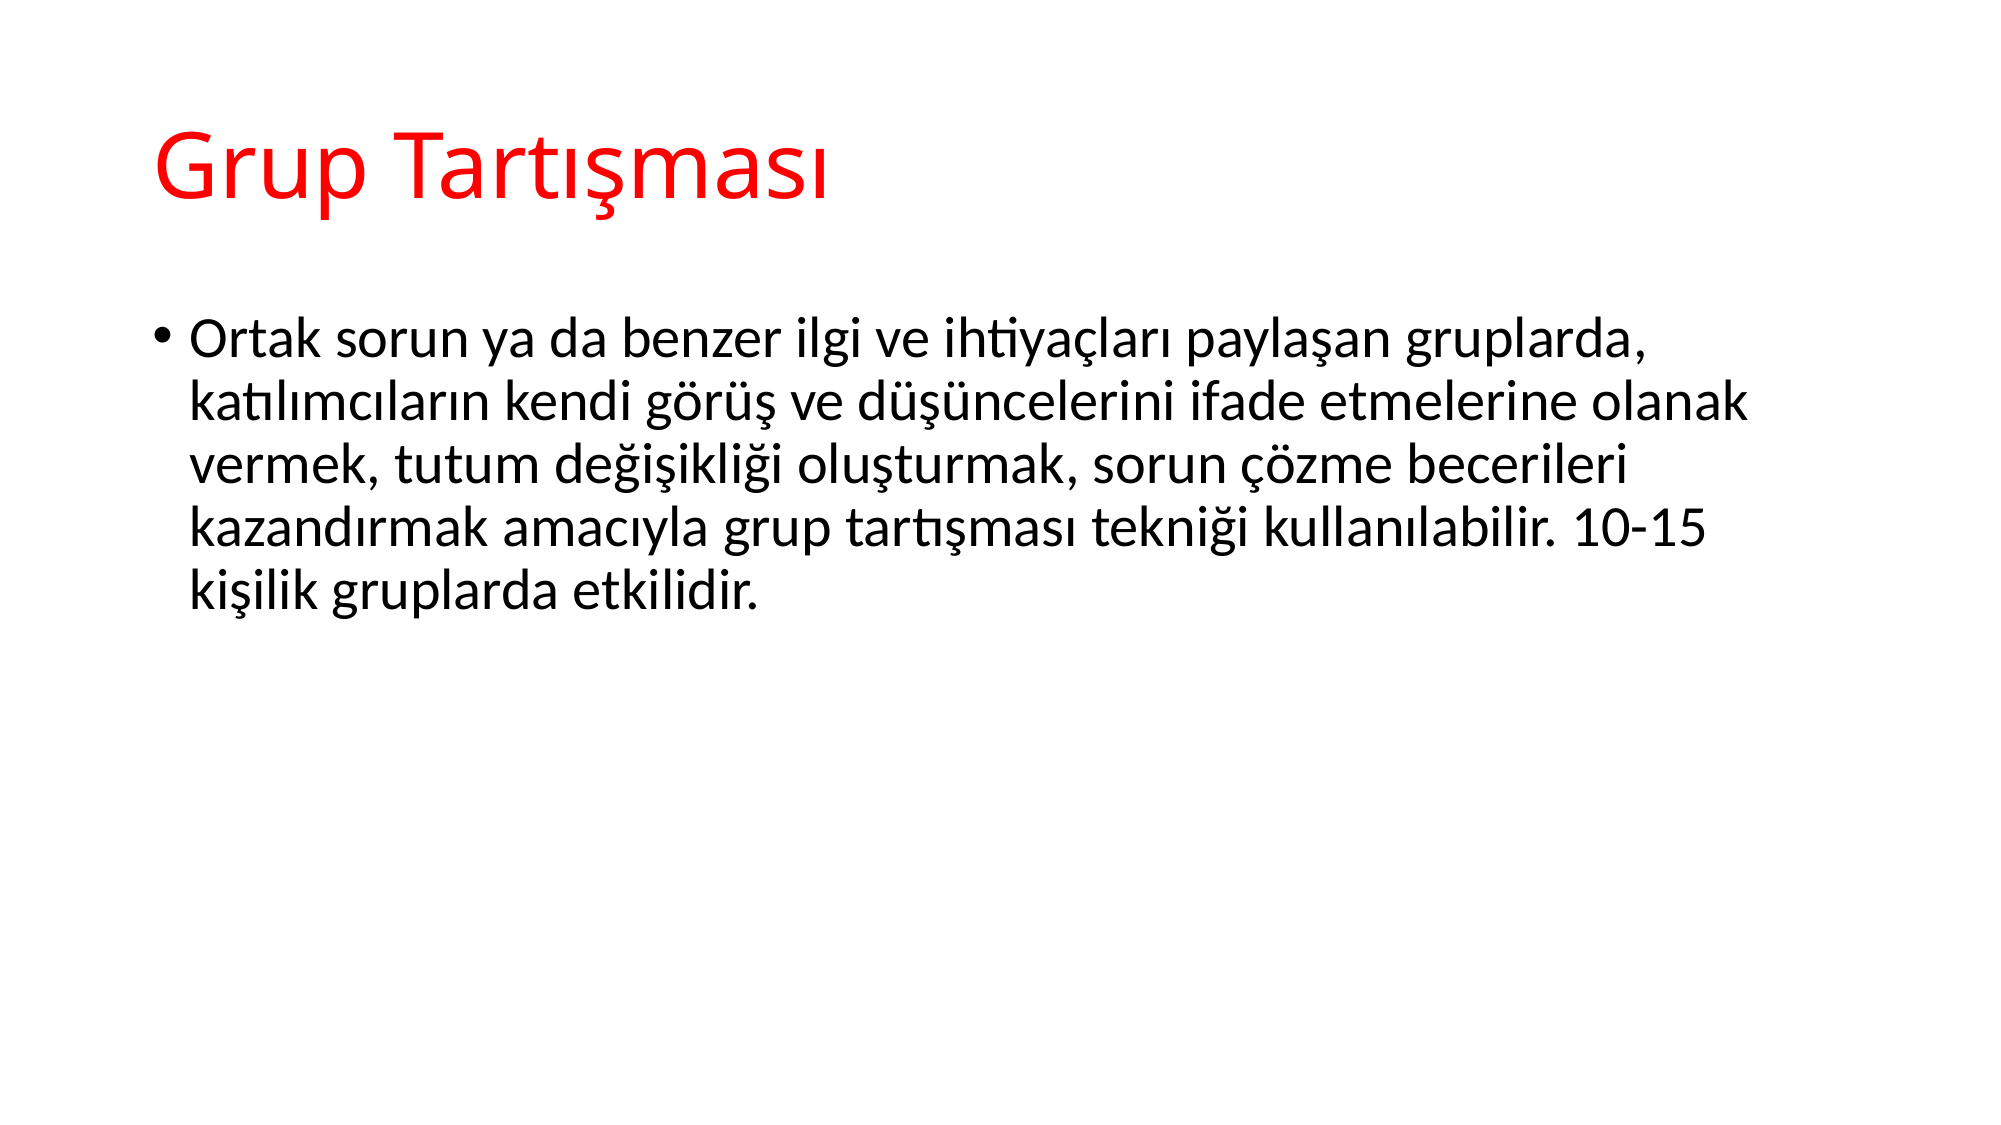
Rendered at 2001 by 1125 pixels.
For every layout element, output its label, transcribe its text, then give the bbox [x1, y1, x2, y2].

list Ortak sorun ya da benzer ilgi ve ihtiyaçları paylaşan gruplarda, katılımcıların kendi görüş ve düşüncelerini ifade etmelerine olanak vermek, tutum değişikliği oluşturmak, sorun çözme becerileri kazandırmak amacıyla grup tartışması tekniği kullanılabilir. 10-15 kişilik gruplarda etkilidir. [137, 299, 1863, 1014]
title Grup Tartışması [137, 59, 1863, 278]
